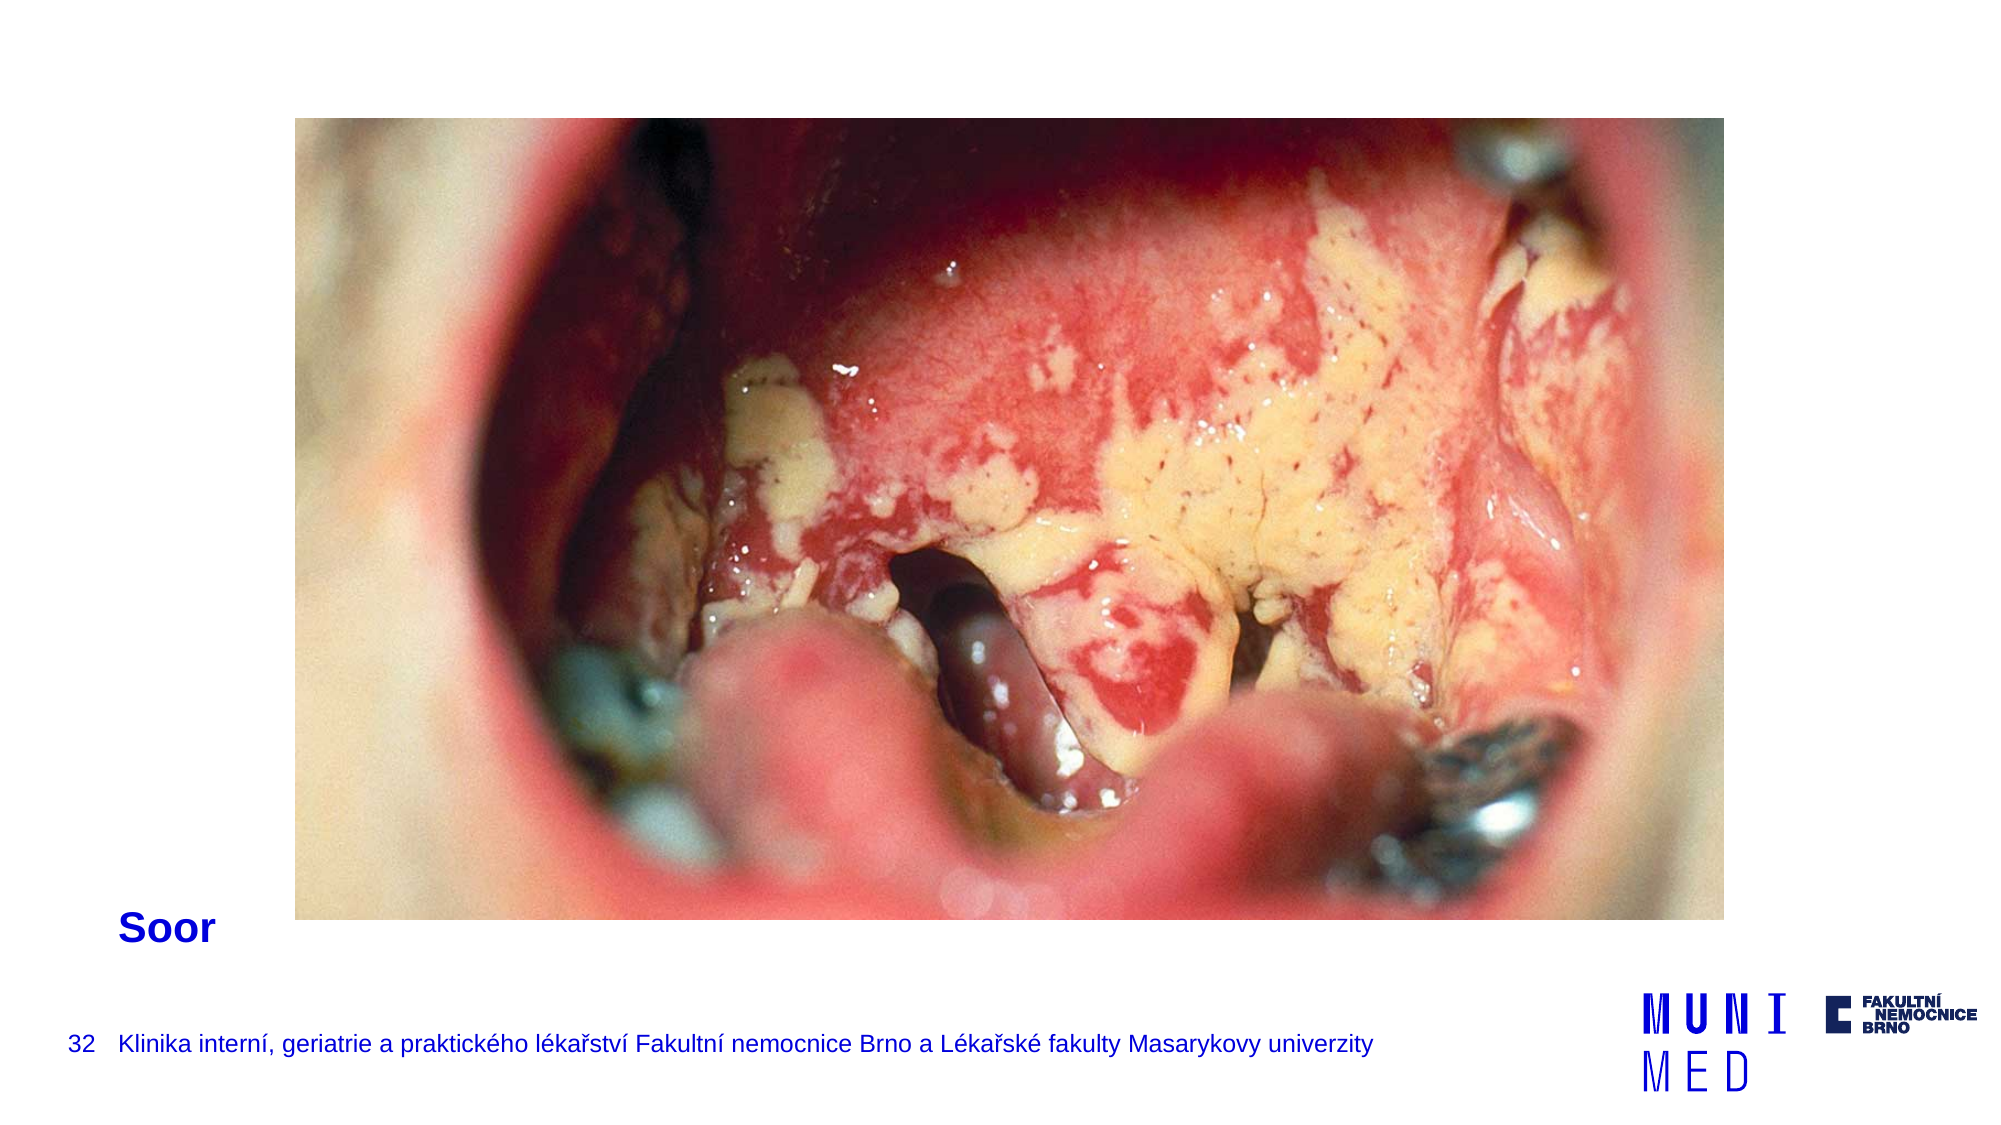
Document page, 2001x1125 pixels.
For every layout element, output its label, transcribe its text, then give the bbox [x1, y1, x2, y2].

list Soor [118, 277, 1883, 957]
picture [295, 117, 1724, 921]
slide_number 32 [67, 1021, 110, 1063]
footer Klinika interní, geriatrie a praktického lékařství Fakultní nemocnice Brno a Lékařské fakulty Masarykovy univerzity [118, 1021, 1418, 1063]
